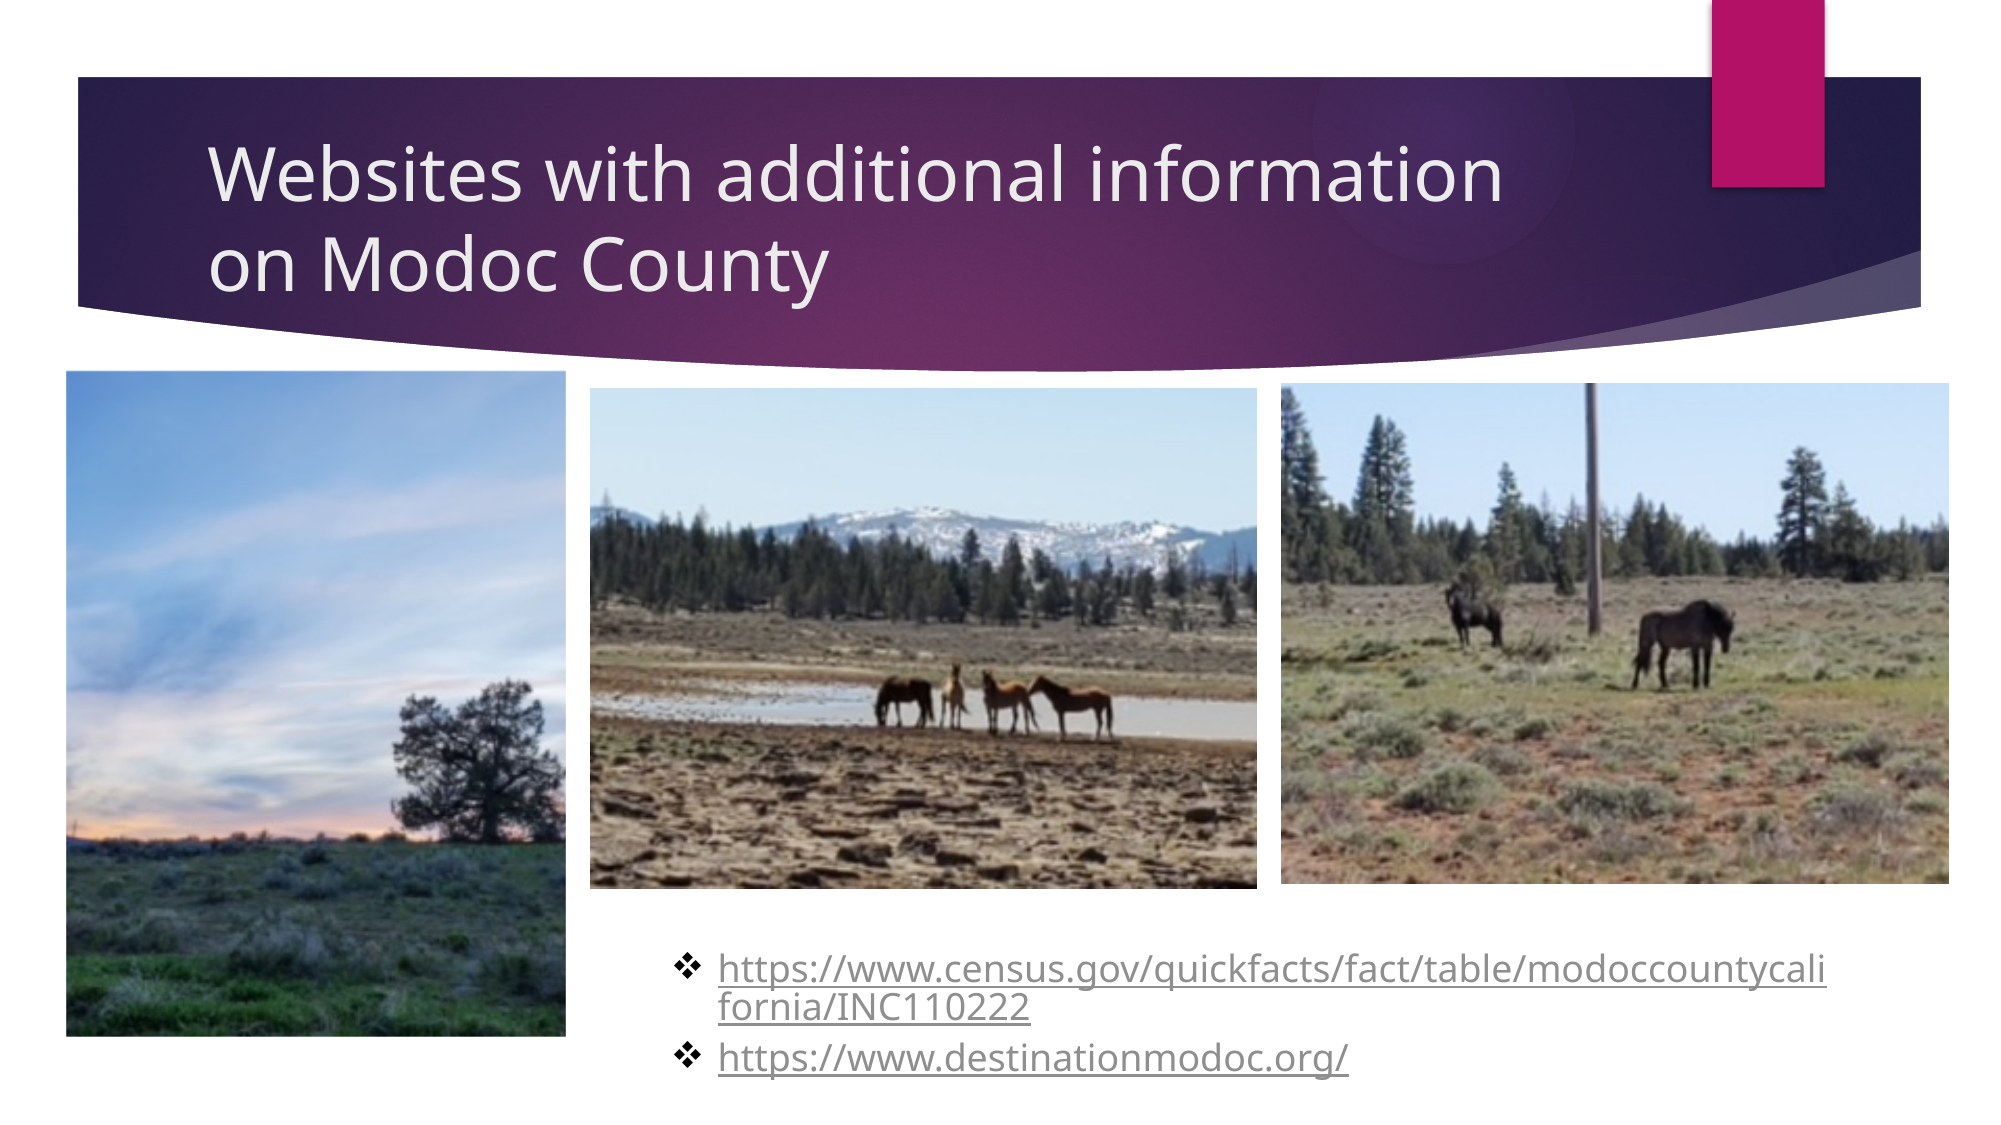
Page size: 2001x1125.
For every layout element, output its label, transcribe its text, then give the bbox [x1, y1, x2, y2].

title Websites with additional information on Modoc County [192, 126, 1630, 307]
picture [1281, 383, 1949, 884]
picture [0, 372, 1258, 1036]
text_box https://www.census.gov/quickfacts/fact/table/modoccountycalifornia/INC110222 https://www.destinationmodoc.org/ [655, 937, 1847, 1125]
